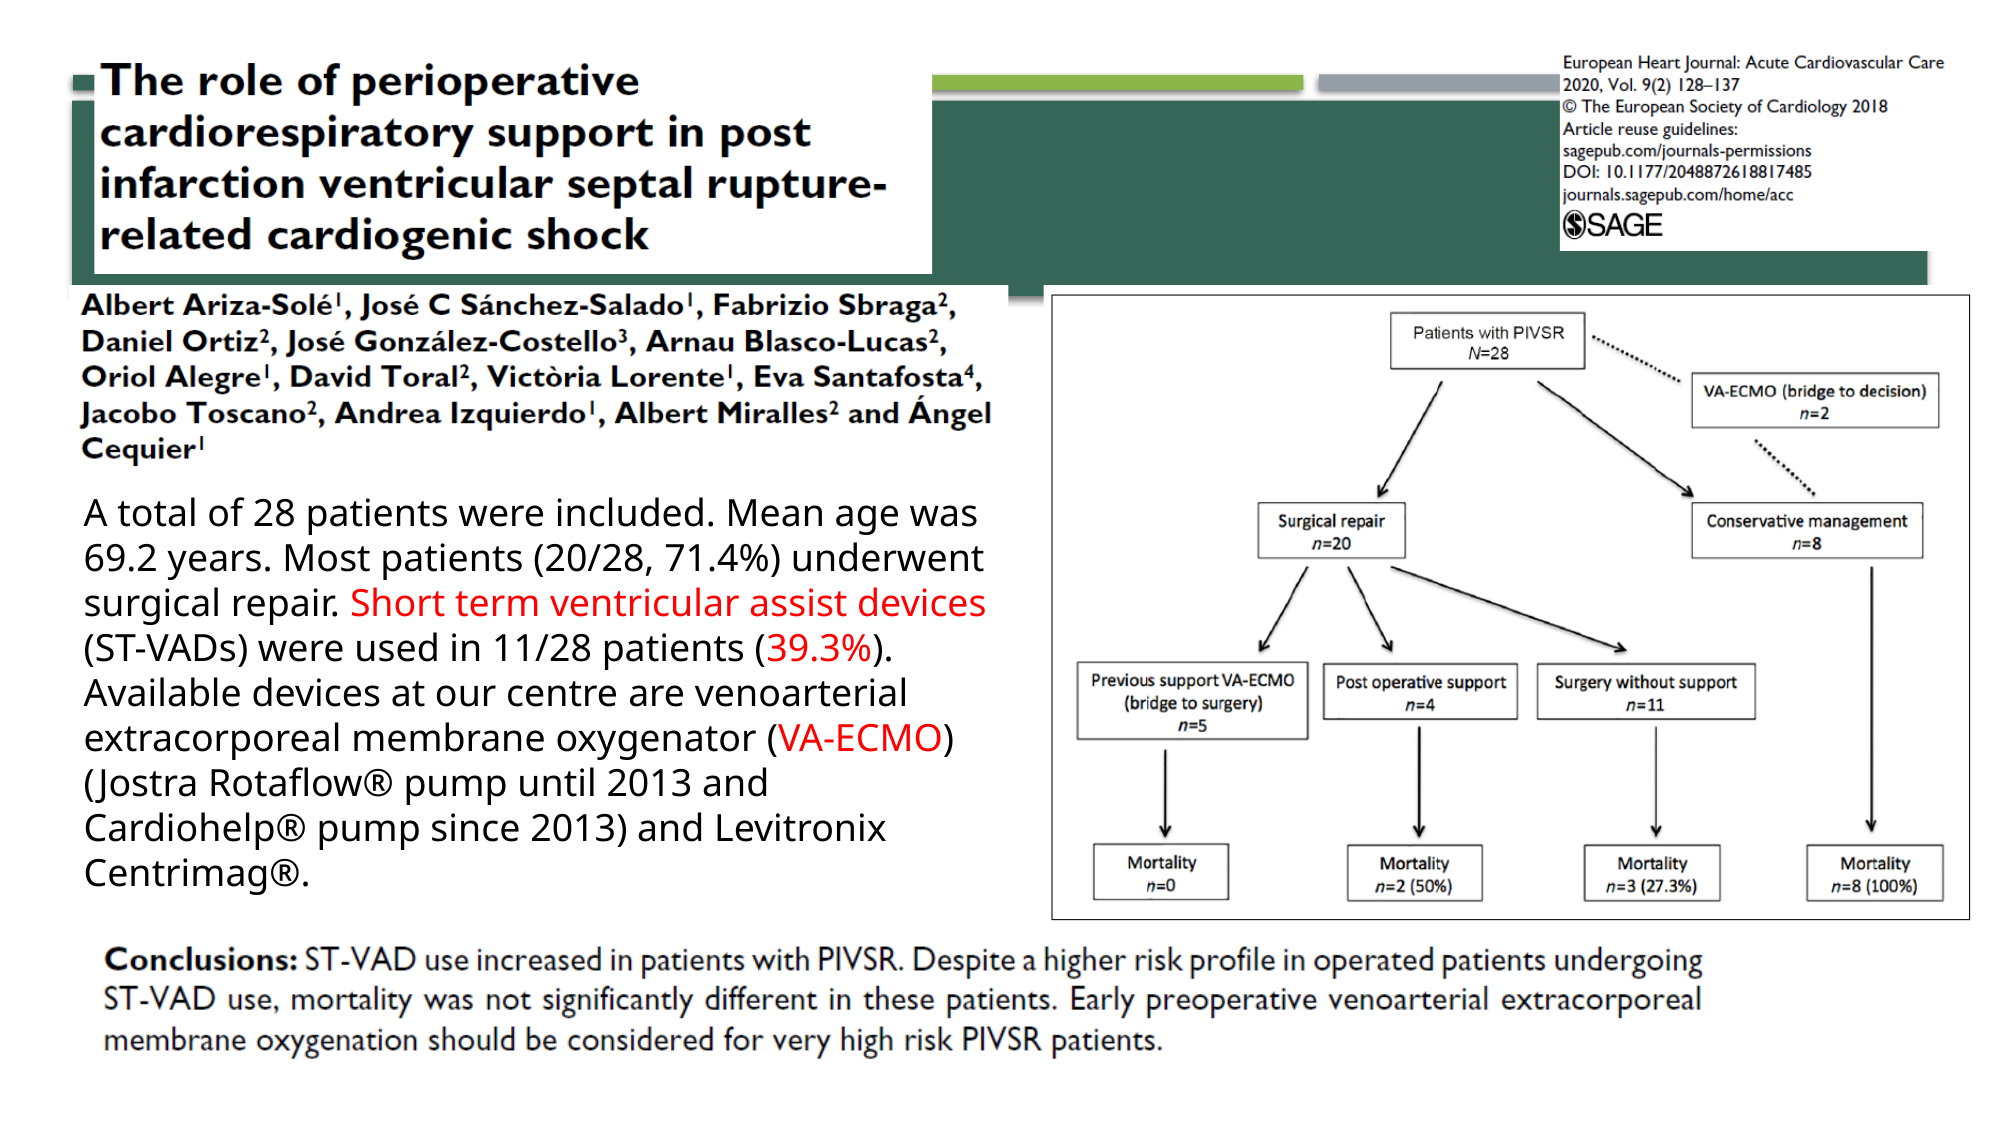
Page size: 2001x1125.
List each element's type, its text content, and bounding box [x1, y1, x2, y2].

text_box A total of 28 patients were included. Mean age was 69.2 years. Most patients (20/28, 71.4%) underwent surgical repair. Short term ventricular assist devices (ST-VADs) were used in 11/28 patients (39.3%). Available devices at our centre are venoarterial extracorporeal membrane oxygenator (VA-ECMO) (Jostra Rotaflow® pump until 2013 and Cardiohelp® pump since 2013) and Levitronix Centrimag®. [68, 488, 1009, 901]
picture [1559, 47, 1954, 252]
picture [1043, 285, 1984, 934]
picture [93, 47, 933, 275]
picture [93, 943, 1734, 1072]
picture [68, 285, 1009, 480]
